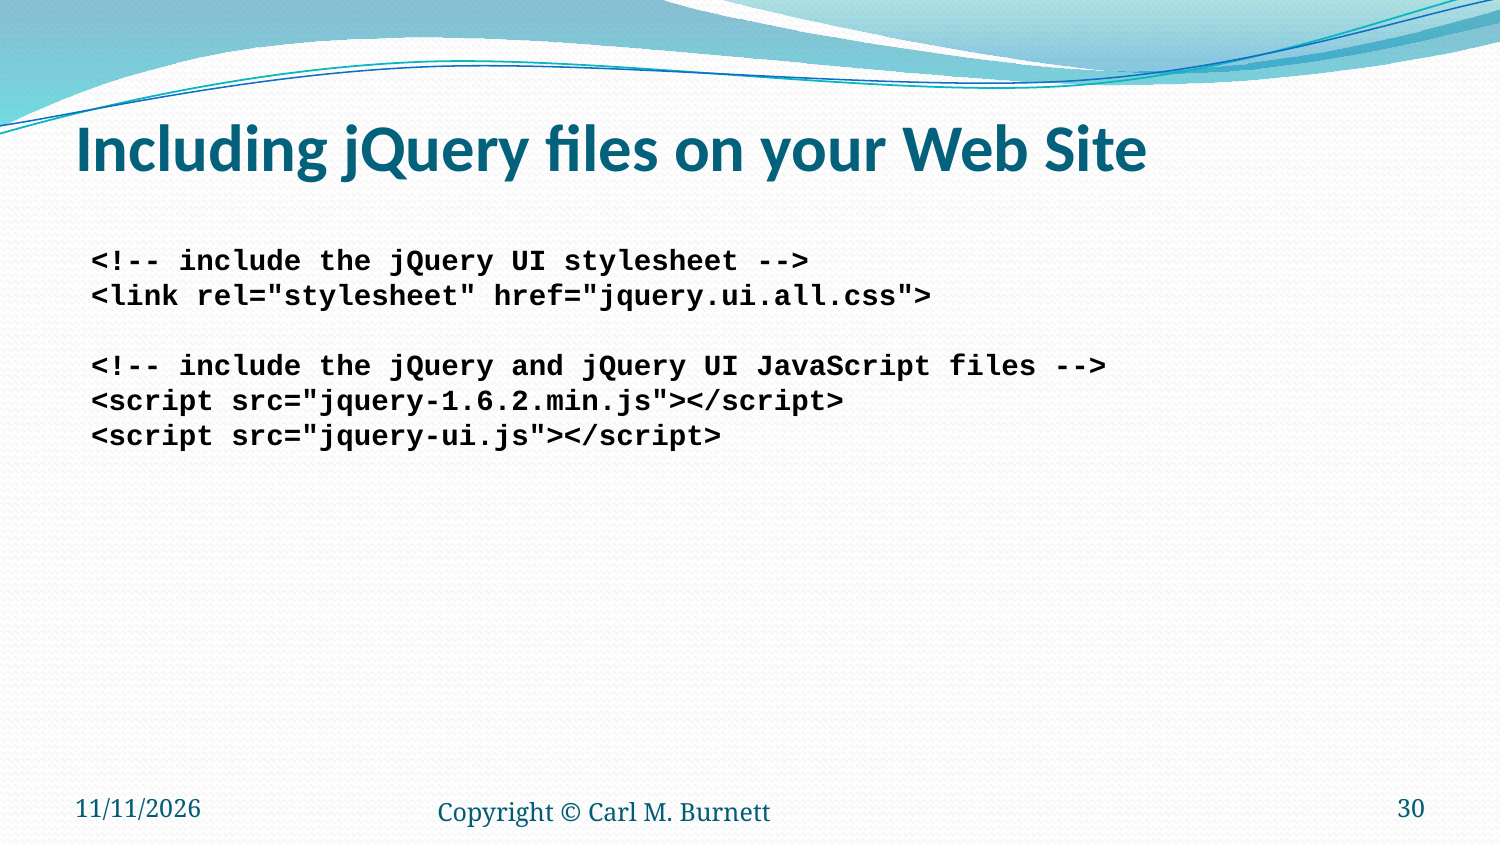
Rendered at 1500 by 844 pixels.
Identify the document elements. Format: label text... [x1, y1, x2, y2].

footer Copyright © Carl M. Burnett [437, 782, 988, 827]
slide_number 30 [1299, 782, 1425, 827]
text_box <!-- include the jQuery UI stylesheet --> <link rel="stylesheet" href="jquery.ui.all.css"> <!-- include the jQuery and jQuery UI JavaScript files --> <script src="jquery-1.6.2.min.js"></script> <script src="jquery-ui.js"></script> [76, 234, 1177, 459]
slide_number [75, 782, 425, 827]
title Including jQuery files on your Web Site [75, 86, 1438, 185]
